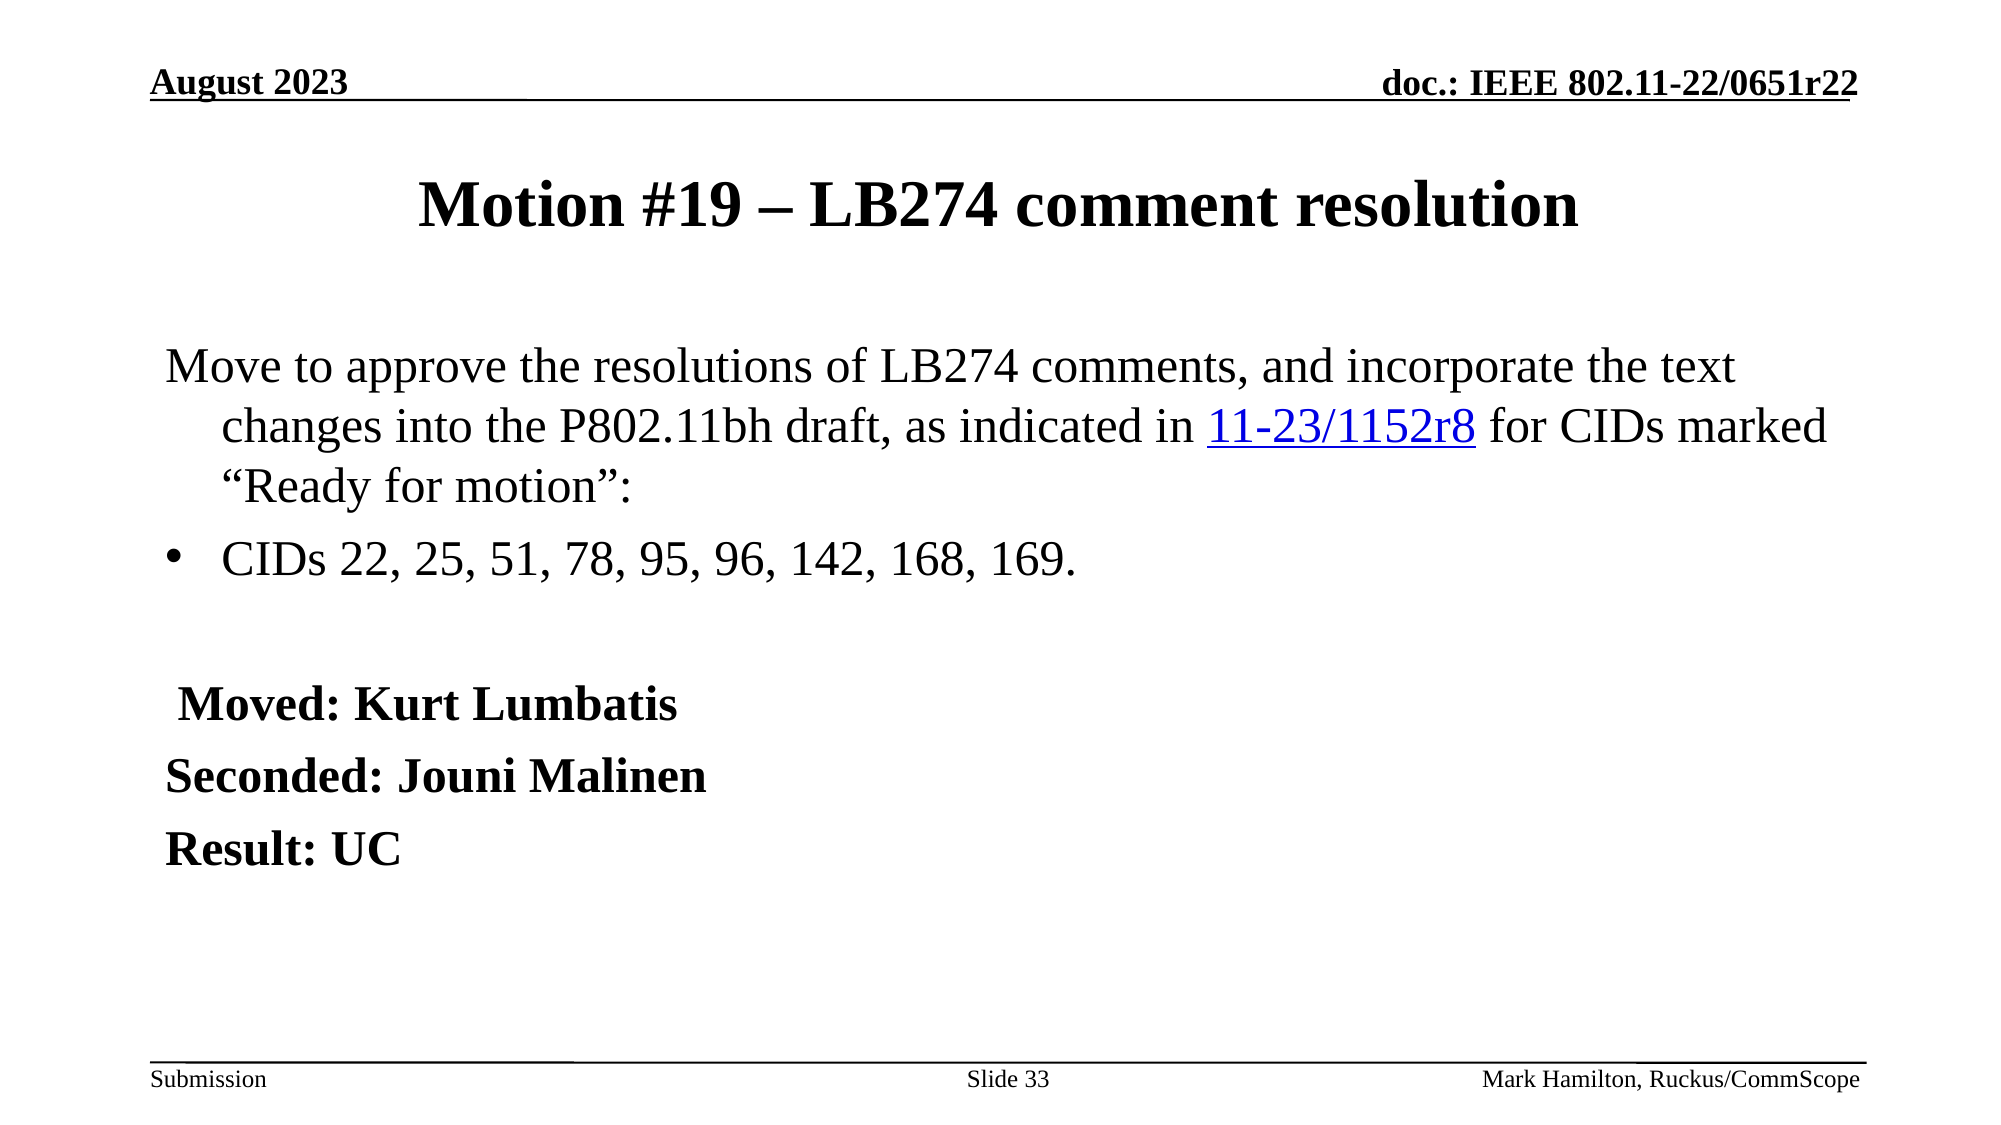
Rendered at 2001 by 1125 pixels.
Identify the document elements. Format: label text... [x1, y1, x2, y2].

slide_number Slide 33 [950, 1061, 1067, 1123]
list Move to approve the resolutions of LB274 comments, and incorporate the text changes into the P802.11bh draft, as indicated in 11-23/1152r8 for CIDs marked “Ready for motion”: CIDs 22, 25, 51, 78, 95, 96, 142, 168, 169. Moved: Kurt Lumbatis Seconded: Jouni Malinen Result: UC [149, 324, 1850, 1000]
title Motion #19 – LB274 comment resolution [149, 112, 1850, 288]
